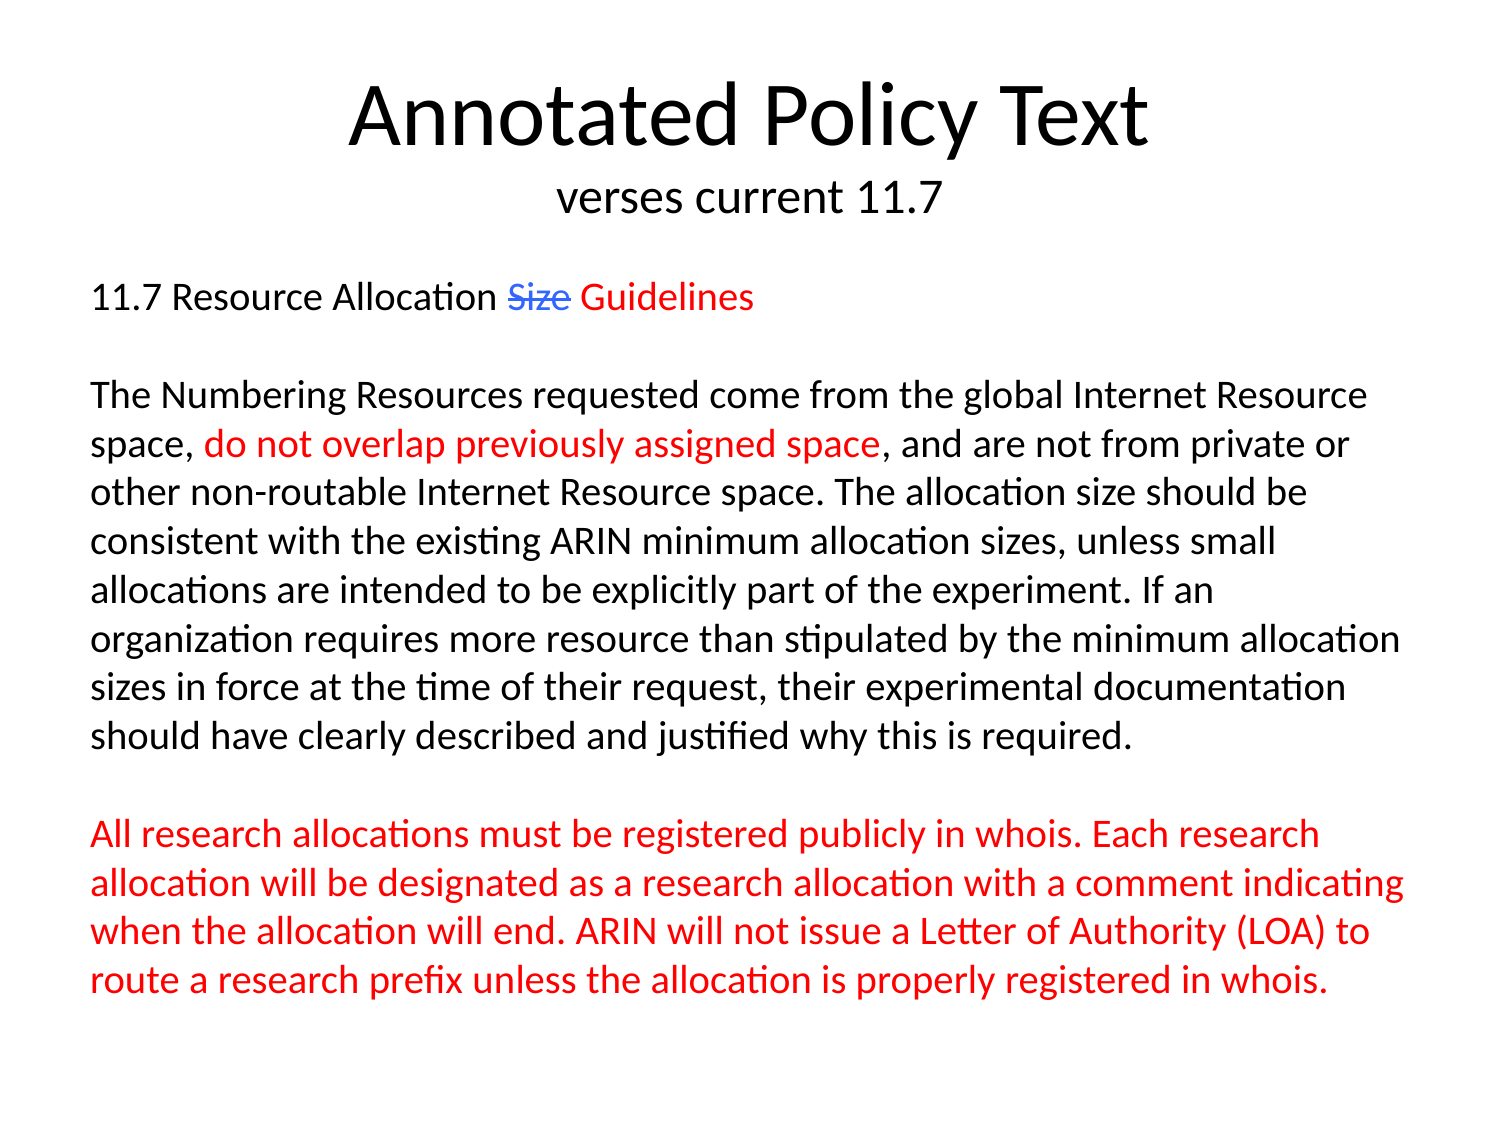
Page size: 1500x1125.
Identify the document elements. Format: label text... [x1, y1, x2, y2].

title Annotated Policy Text verses current 11.7 [75, 45, 1425, 233]
list 11.7 Resource Allocation Size Guidelines The Numbering Resources requested come from the global Internet Resource space, do not overlap previously assigned space, and are not from private or other non-routable Internet Resource space. The allocation size should be consistent with the existing ARIN minimum allocation sizes, unless small allocations are intended to be explicitly part of the experiment. If an organization requires more resource than stipulated by the minimum allocation sizes in force at the time of their request, their experimental documentation should have clearly described and justified why this is required. All research allocations must be registered publicly in whois. Each research allocation will be designated as a research allocation with a comment indicating when the allocation will end. ARIN will not issue a Letter of Authority (LOA) to route a research prefix unless the allocation is properly registered in whois. [75, 262, 1425, 1093]
